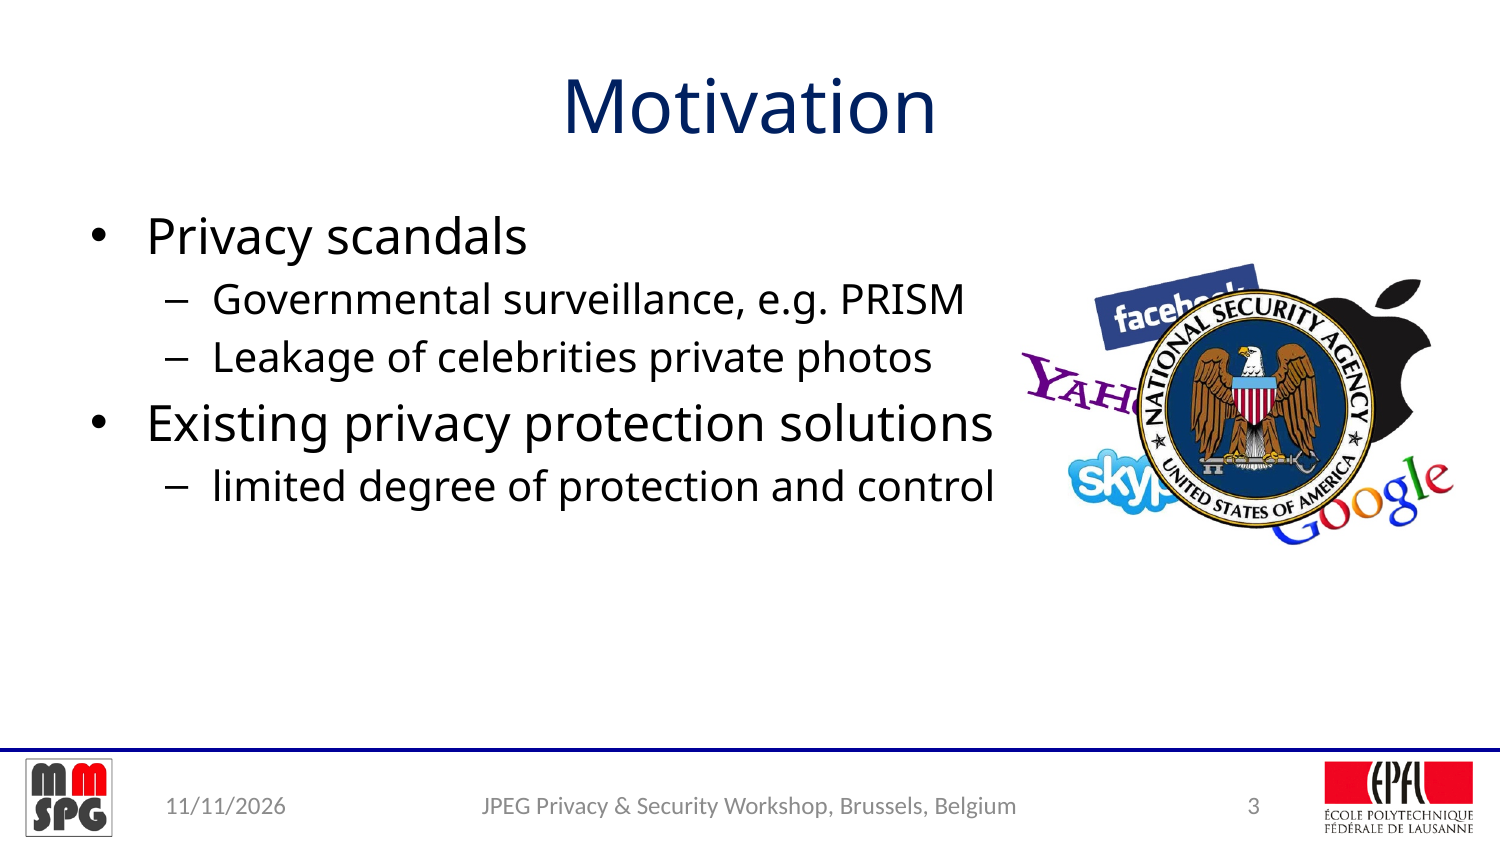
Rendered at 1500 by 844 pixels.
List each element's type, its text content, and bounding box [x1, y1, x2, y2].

picture [1019, 259, 1456, 547]
picture [1322, 759, 1475, 835]
slide_number 3 [1175, 782, 1275, 827]
list Privacy scandals Governmental surveillance, e.g. PRISM Leakage of celebrities private photos Existing privacy protection solutions limited degree of protection and control [75, 196, 1038, 750]
picture [24, 757, 113, 838]
title Motivation [75, 33, 1425, 175]
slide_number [150, 782, 325, 827]
footer JPEG Privacy & Security Workshop, Brussels, Belgium [337, 782, 1163, 827]
